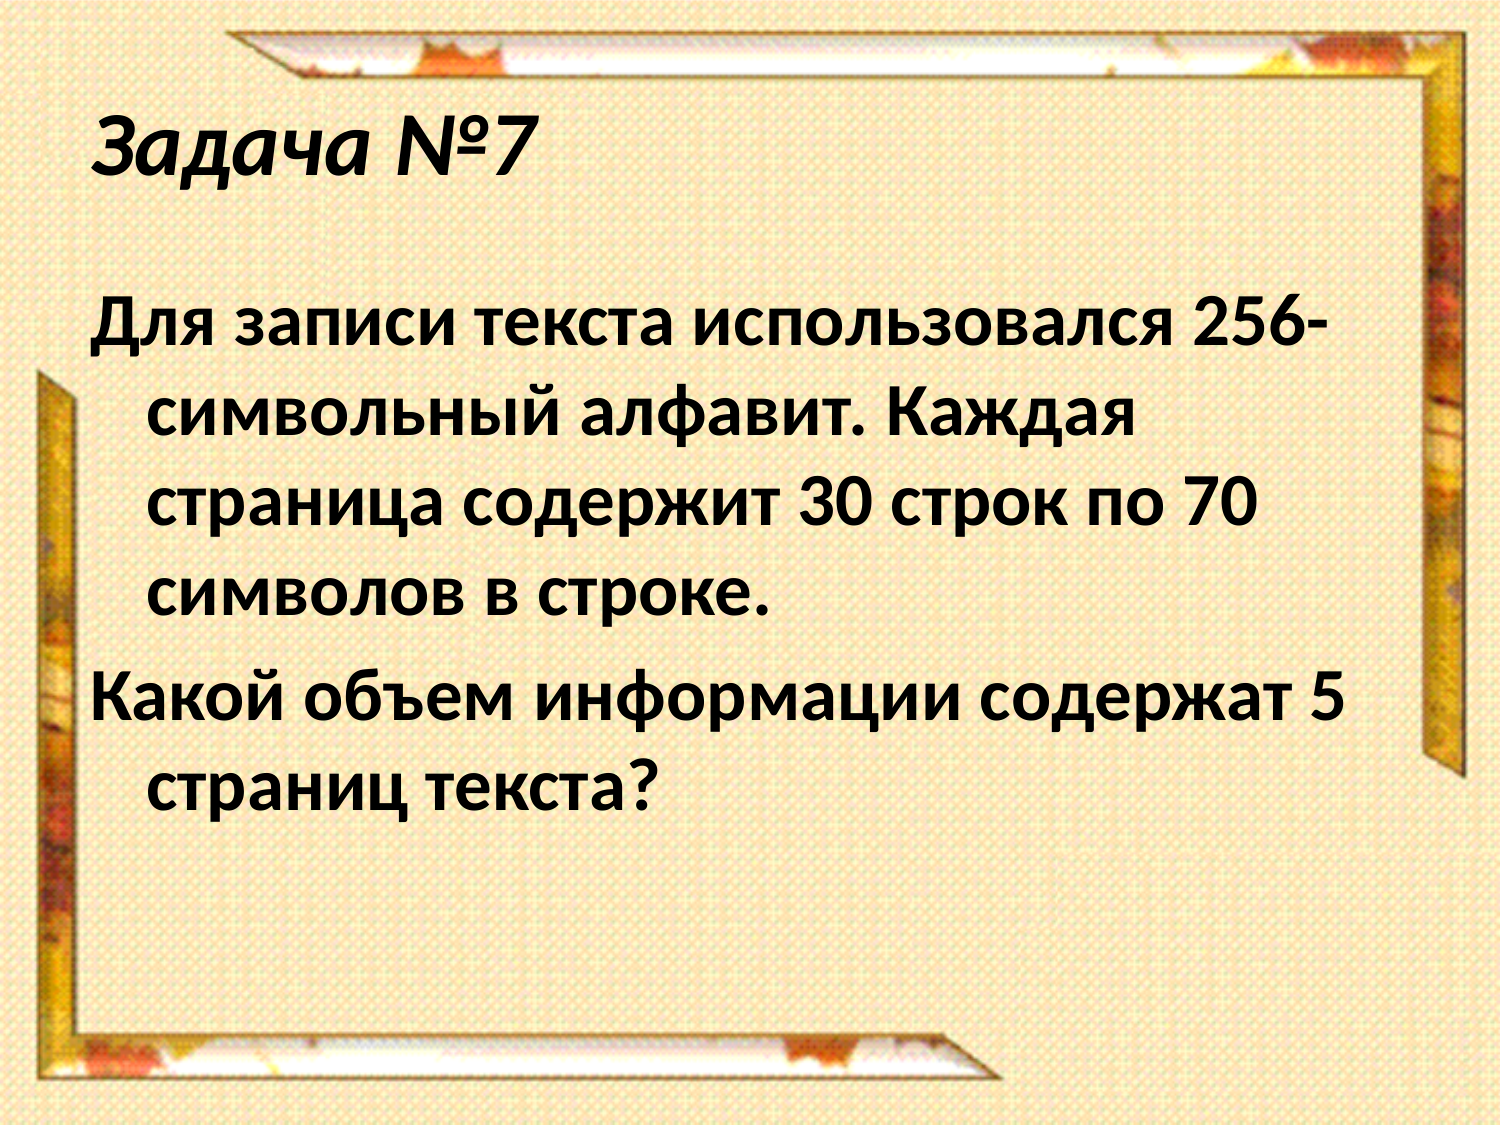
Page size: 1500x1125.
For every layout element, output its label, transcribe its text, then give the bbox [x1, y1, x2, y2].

title Задача №7 [75, 45, 1425, 233]
picture [0, 0, 1500, 1125]
list Для записи текста использовался 256-символьный алфавит. Каждая страница содержит 30 строк по 70 символов в строке. Какой объем информации содержат 5 страниц текста? [75, 262, 1425, 1005]
